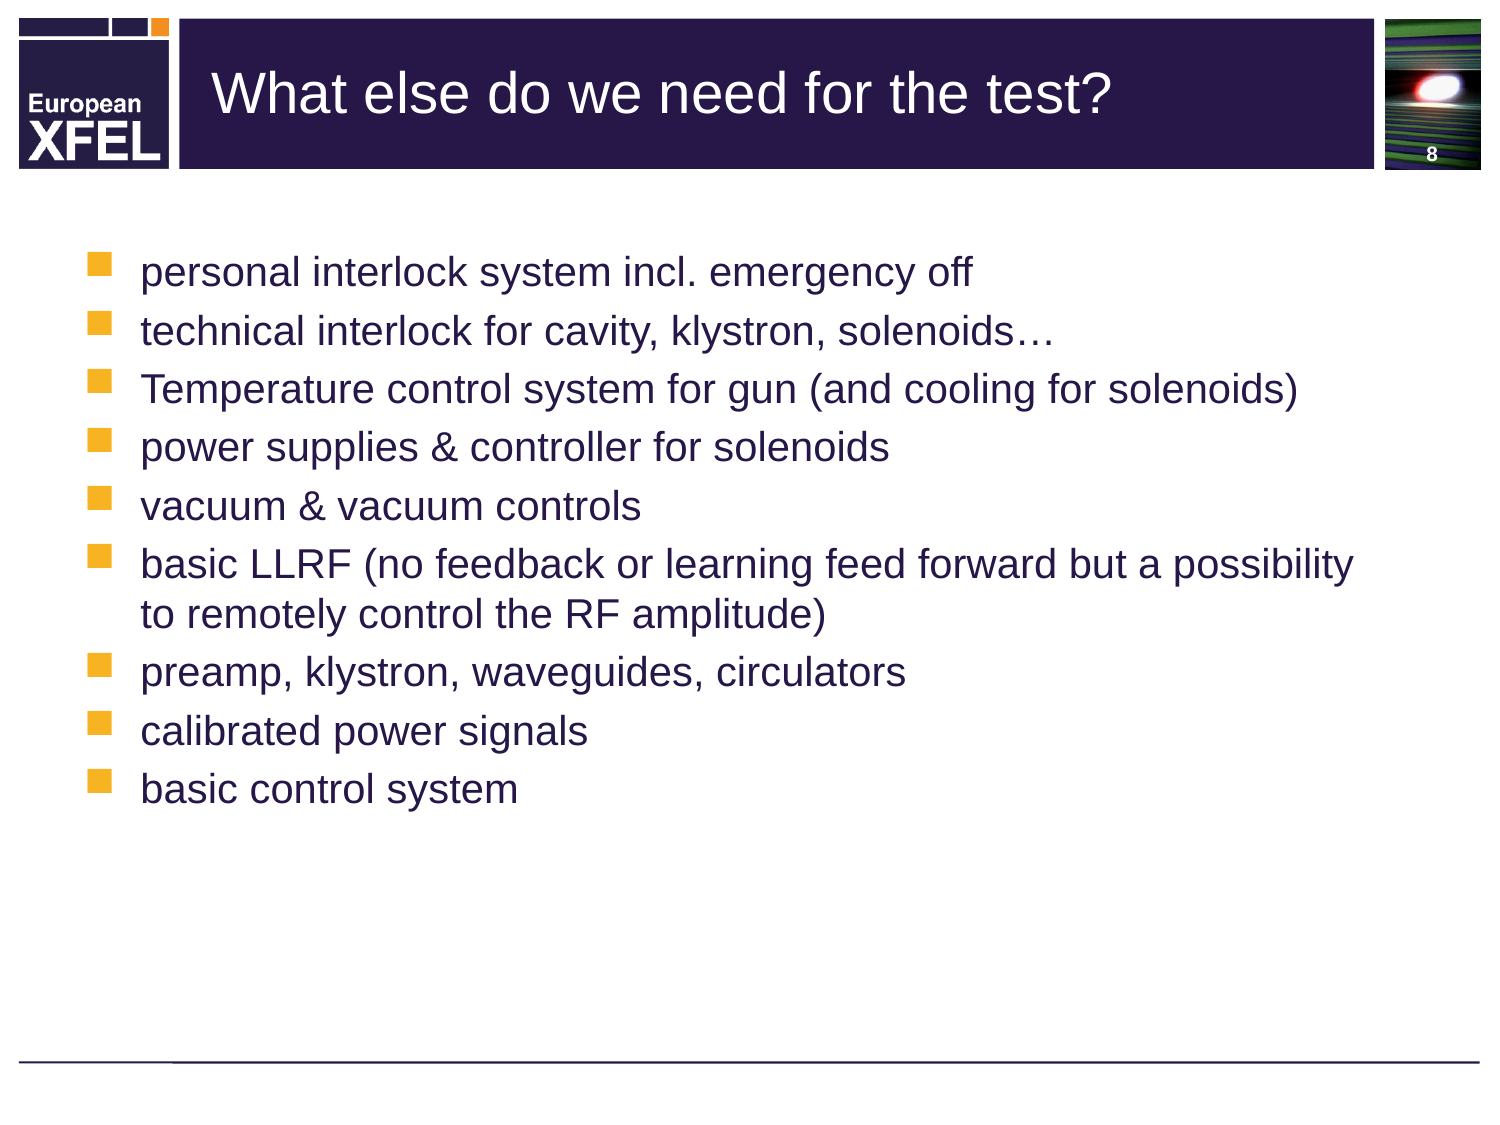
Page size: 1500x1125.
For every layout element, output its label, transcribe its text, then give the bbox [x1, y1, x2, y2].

picture [1385, 19, 1481, 170]
picture [19, 18, 169, 169]
text_box personal interlock system incl. emergency off technical interlock for cavity, klystron, solenoids… Temperature control system for gun (and cooling for solenoids) power supplies & controller for solenoids vacuum & vacuum controls basic LLRF (no feedback or learning feed forward but a possibility to remotely control the RF amplitude) preamp, klystron, waveguides, circulators calibrated power signals basic control system [69, 237, 1404, 820]
slide_number 8 [1384, 18, 1480, 169]
text_box What else do we need for the test? [196, 47, 1221, 133]
